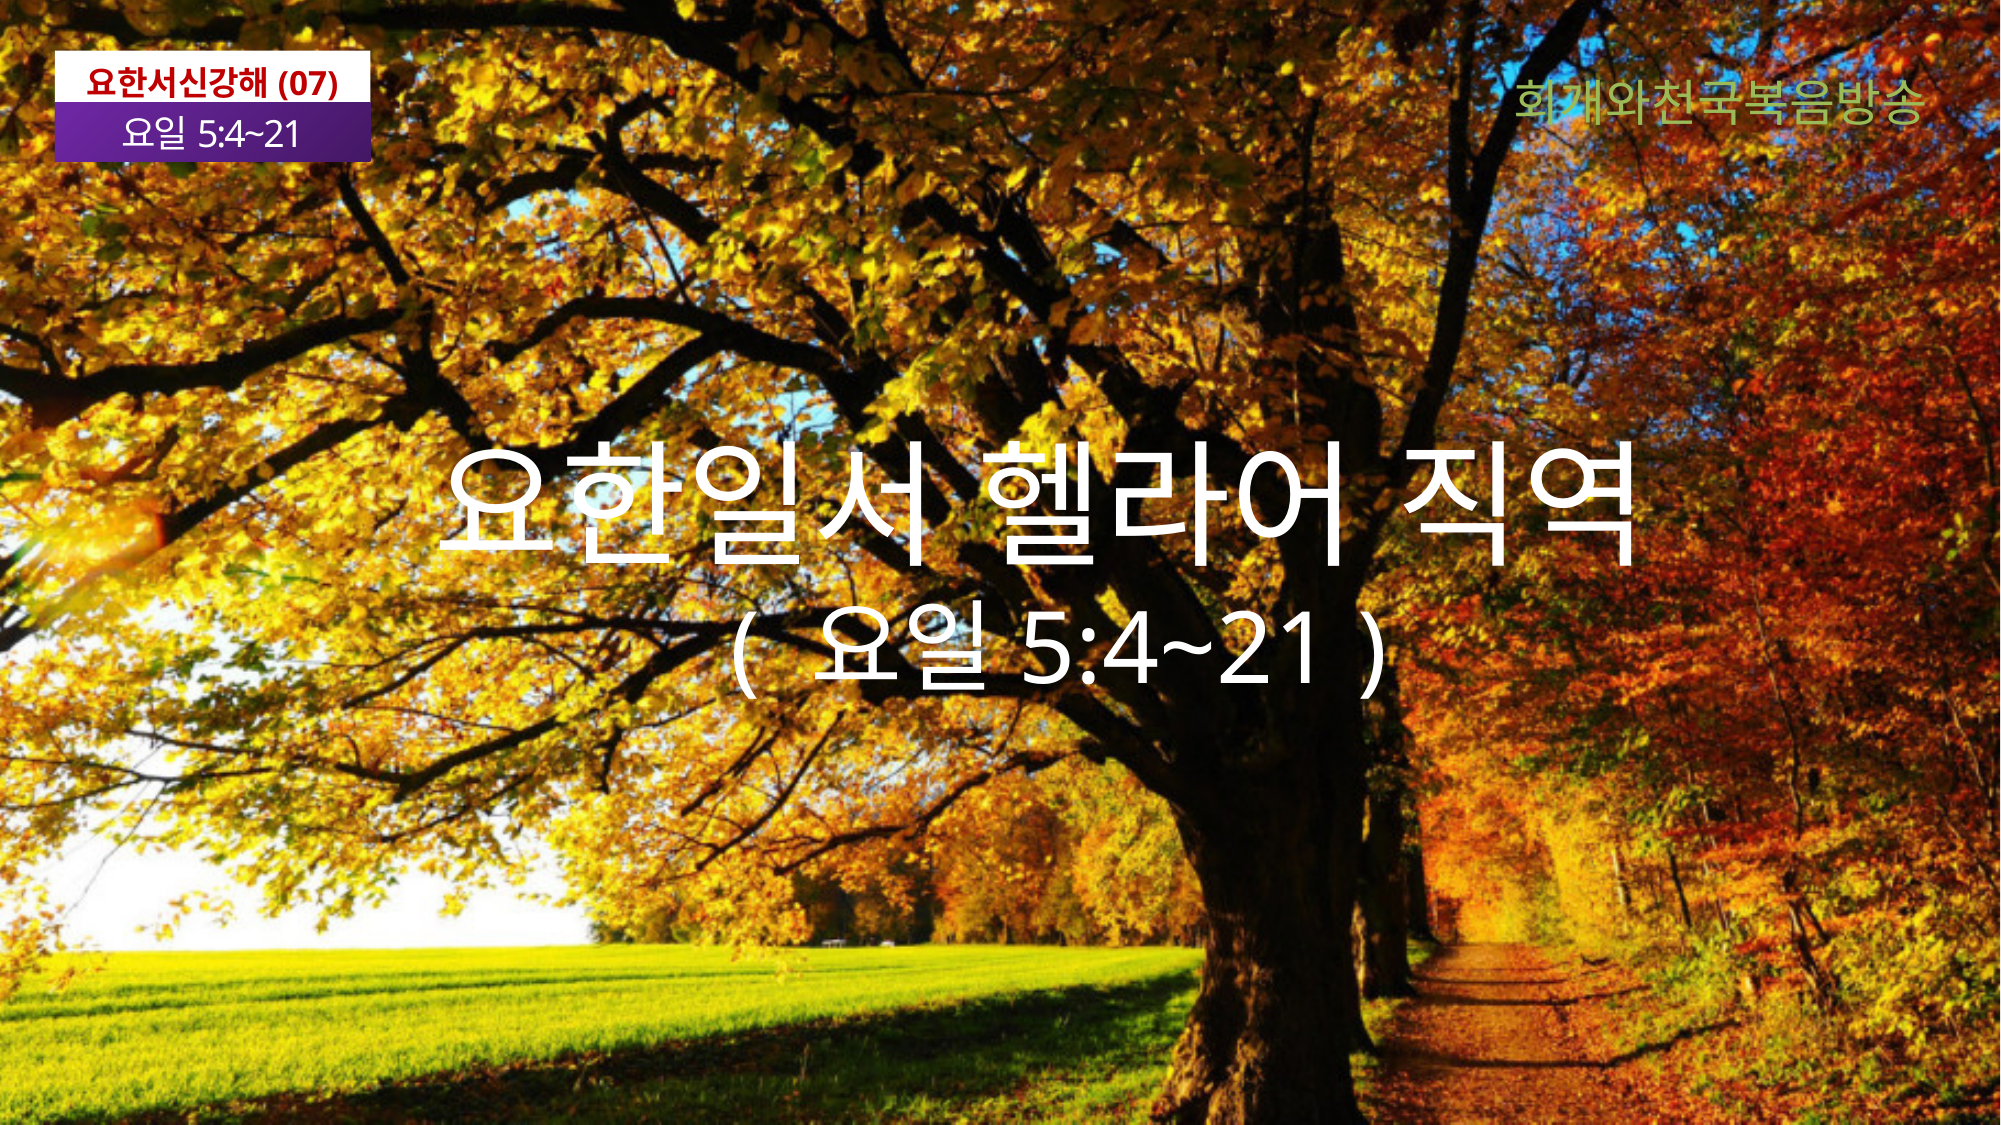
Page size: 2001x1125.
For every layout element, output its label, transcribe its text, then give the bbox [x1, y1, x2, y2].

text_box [54, 50, 371, 163]
text_box 회개와천국복음방송 [1426, 63, 2000, 139]
text_box 요한일서 헬라어 직역 ( 요일5:4~21 ) [418, 410, 1700, 711]
picture [0, 0, 2001, 1125]
